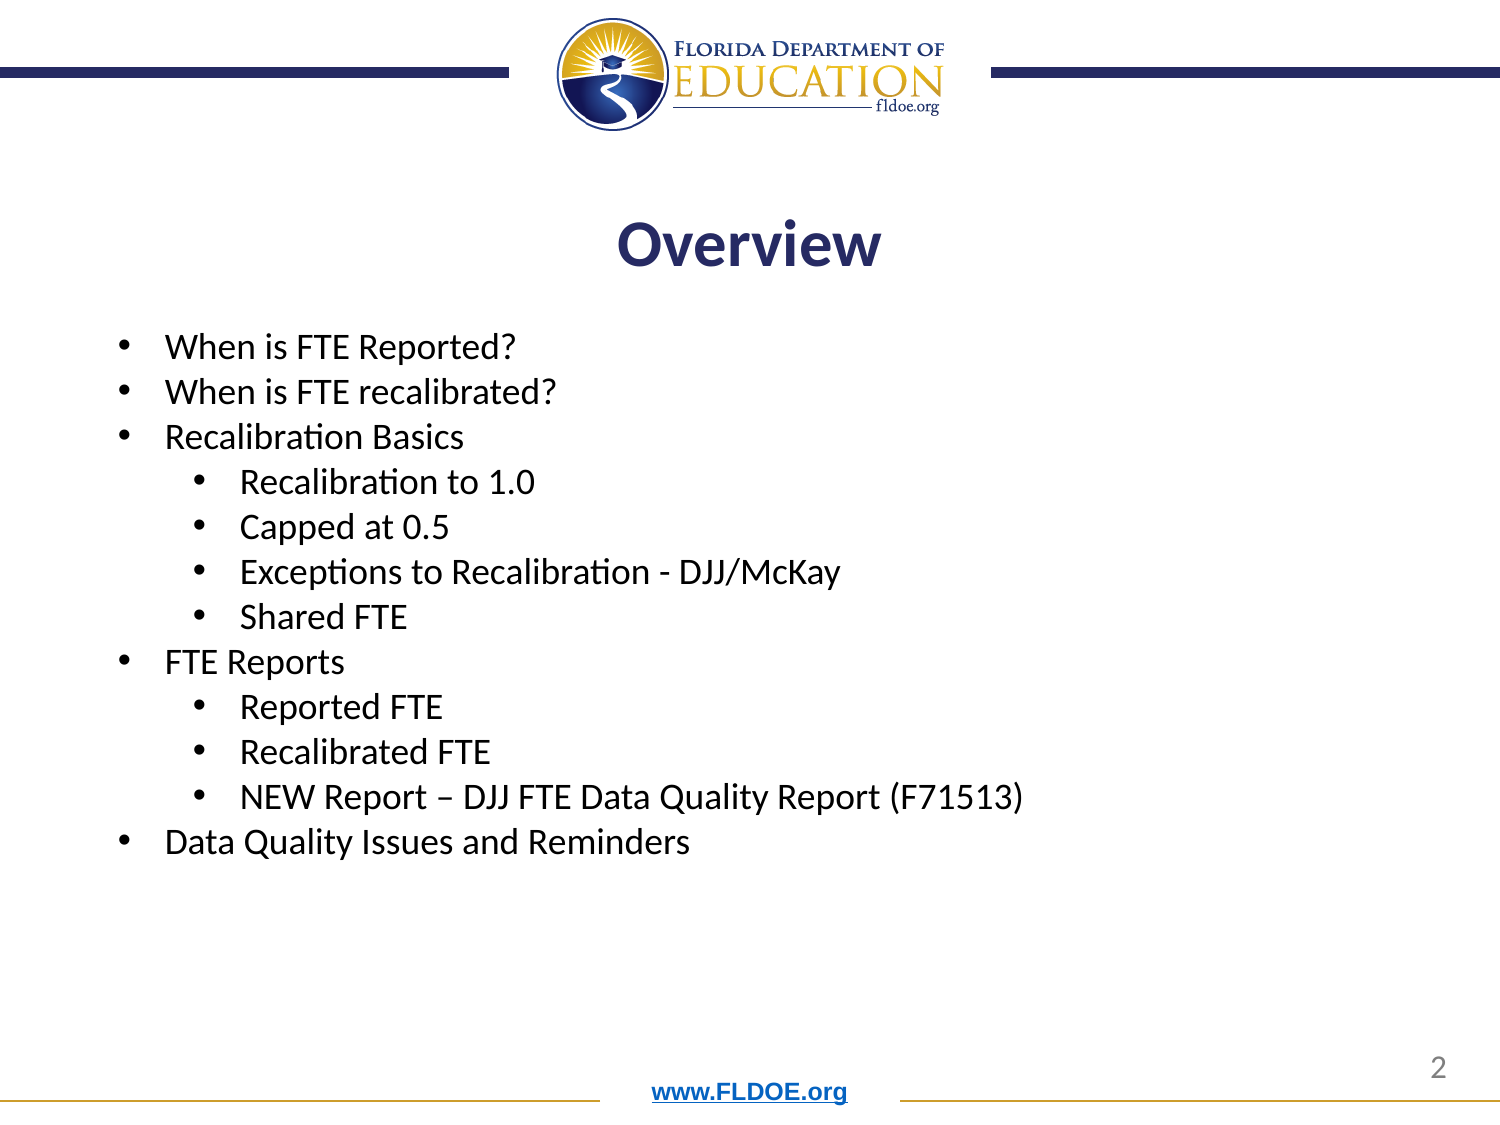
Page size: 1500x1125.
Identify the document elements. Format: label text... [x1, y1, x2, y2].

title Overview [103, 158, 1397, 289]
text_box When is FTE Reported? When is FTE recalibrated? Recalibration Basics Recalibration to 1.0 Capped at 0.5 Exceptions to Recalibration - DJJ/McKay Shared FTE FTE Reports Reported FTE Recalibrated FTE NEW Report – DJJ FTE Data Quality Report (F71513) Data Quality Issues and Reminders [103, 314, 1397, 904]
picture [538, 3, 962, 145]
